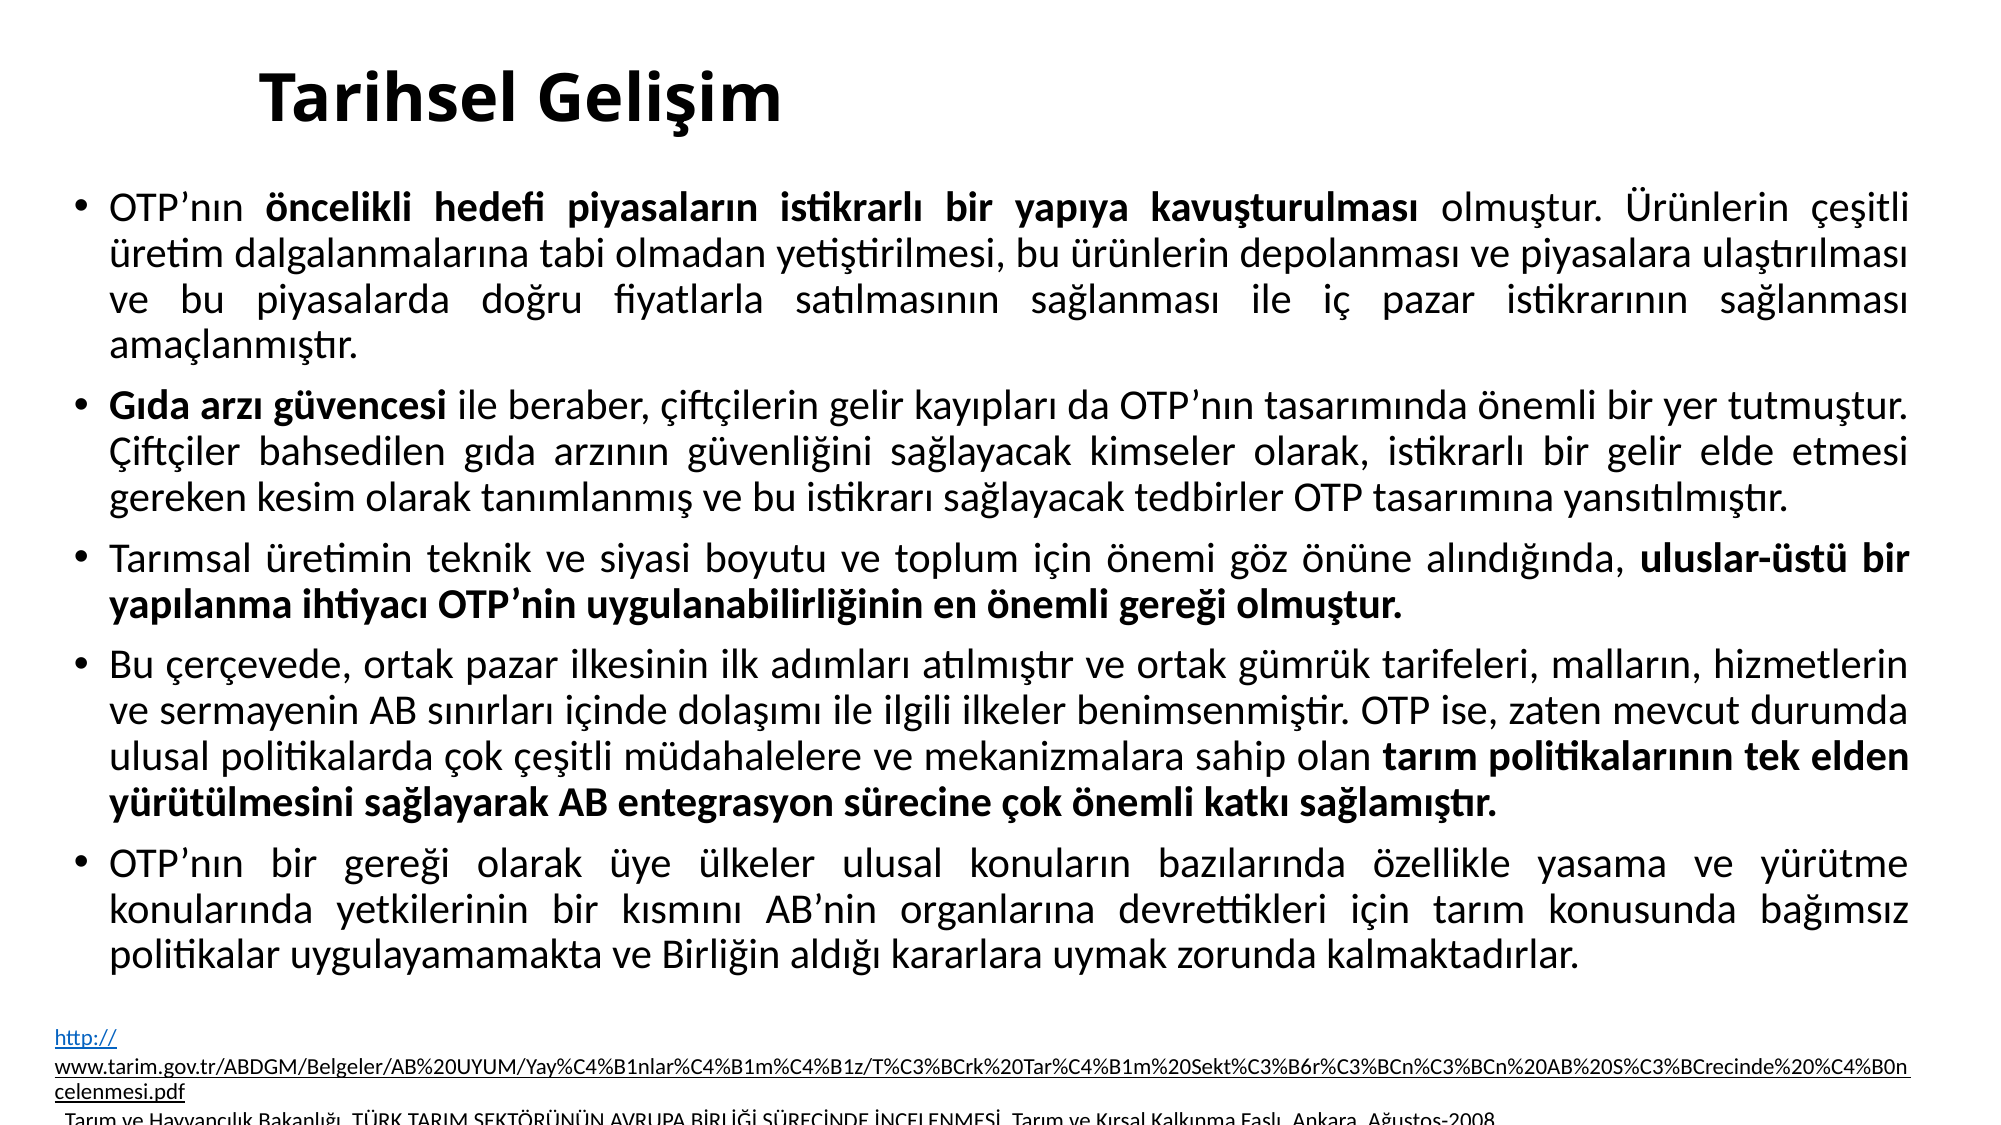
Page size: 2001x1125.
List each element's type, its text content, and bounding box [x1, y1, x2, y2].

text_box http://www.tarim.gov.tr/ABDGM/Belgeler/AB%20UYUM/Yay%C4%B1nlar%C4%B1m%C4%B1z/T%C3%BCrk%20Tar%C4%B1m%20Sekt%C3%B6r%C3%BCn%C3%BCn%20AB%20S%C3%BCrecinde%20%C4%B0ncelenmesi.pdf Tarım ve Hayvancılık Bakanlığı, TÜRK TARIM SEKTÖRÜNÜN AVRUPA BİRLİĞİ SÜRECİNDE İNCELENMESİ, Tarım ve Kırsal Kalkınma Faslı, Ankara, Ağustos-2008. [39, 1013, 1928, 1117]
list OTP’nın öncelikli hedefi piyasaların istikrarlı bir yapıya kavuşturulması olmuştur. Ürünlerin çeşitli üretim dalgalanmalarına tabi olmadan yetiştirilmesi, bu ürünlerin depolanması ve piyasalara ulaştırılması ve bu piyasalarda doğru fiyatlarla satılmasının sağlanması ile iç pazar istikrarının sağlanması amaçlanmıştır. Gıda arzı güvencesi ile beraber, çiftçilerin gelir kayıpları da OTP’nın tasarımında önemli bir yer tutmuştur. Çiftçiler bahsedilen gıda arzının güvenliğini sağlayacak kimseler olarak, istikrarlı bir gelir elde etmesi gereken kesim olarak tanımlanmış ve bu istikrarı sağlayacak tedbirler OTP tasarımına yansıtılmıştır. Tarımsal üretimin teknik ve siyasi boyutu ve toplum için önemi göz önüne alındığında, uluslar-üstü bir yapılanma ihtiyacı OTP’nin uygulanabilirliğinin en önemli gereği olmuştur. Bu çerçevede, ortak pazar ilkesinin ilk adımları atılmıştır ve ortak gümrük tarifeleri, malların, hizmetlerin ve sermayenin AB sınırları içinde dolaşımı ile ilgili ilkeler benimsenmiştir. OTP ise, zaten mevcut durumda ulusal politikalarda çok çeşitli müdahalelere ve mekanizmalara sahip olan tarım politikalarının tek elden yürütülmesini sağlayarak AB entegrasyon sürecine çok önemli katkı sağlamıştır. OTP’nın bir gereği olarak üye ülkeler ulusal konuların bazılarında özellikle yasama ve yürütme konularında yetkilerinin bir kısmını AB’nin organlarına devrettikleri için tarım konusunda bağımsız politikalar uygulayamamakta ve Birliğin aldığı kararlara uymak zorunda kalmaktadırlar. [58, 177, 1926, 1013]
title Tarihsel Gelişim [243, 53, 1887, 146]
